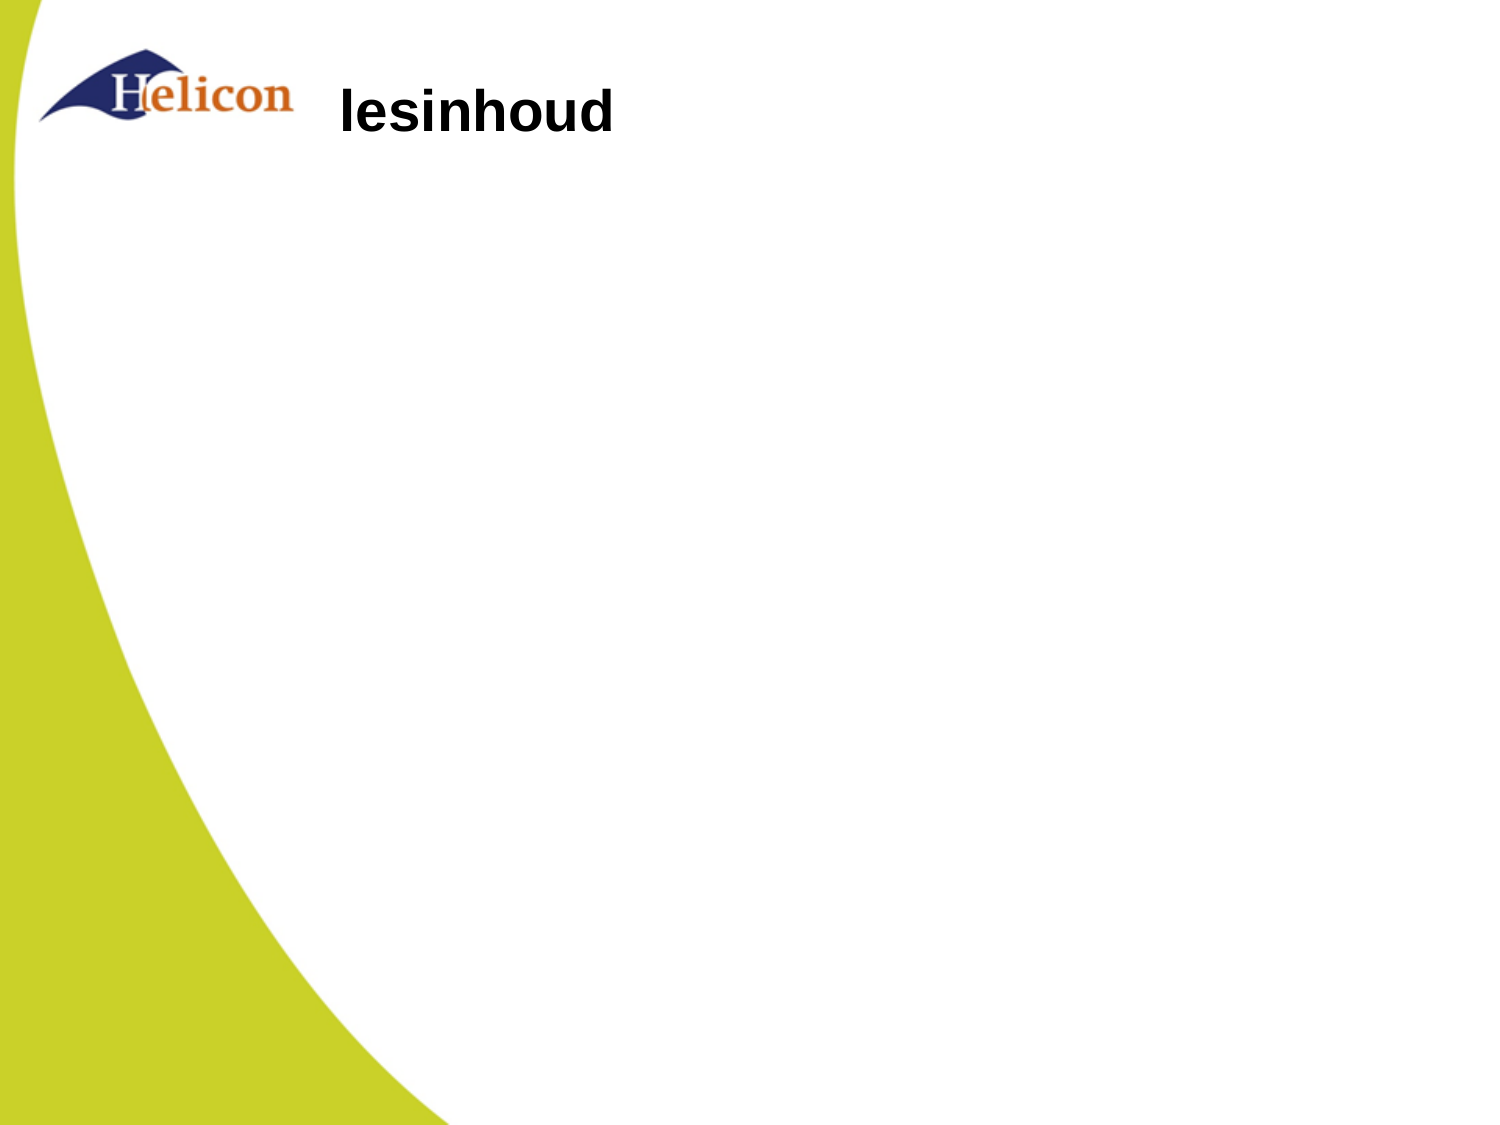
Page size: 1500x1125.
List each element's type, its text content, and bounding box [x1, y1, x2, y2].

title lesinhoud [324, 54, 1415, 161]
picture [0, 0, 1500, 1125]
